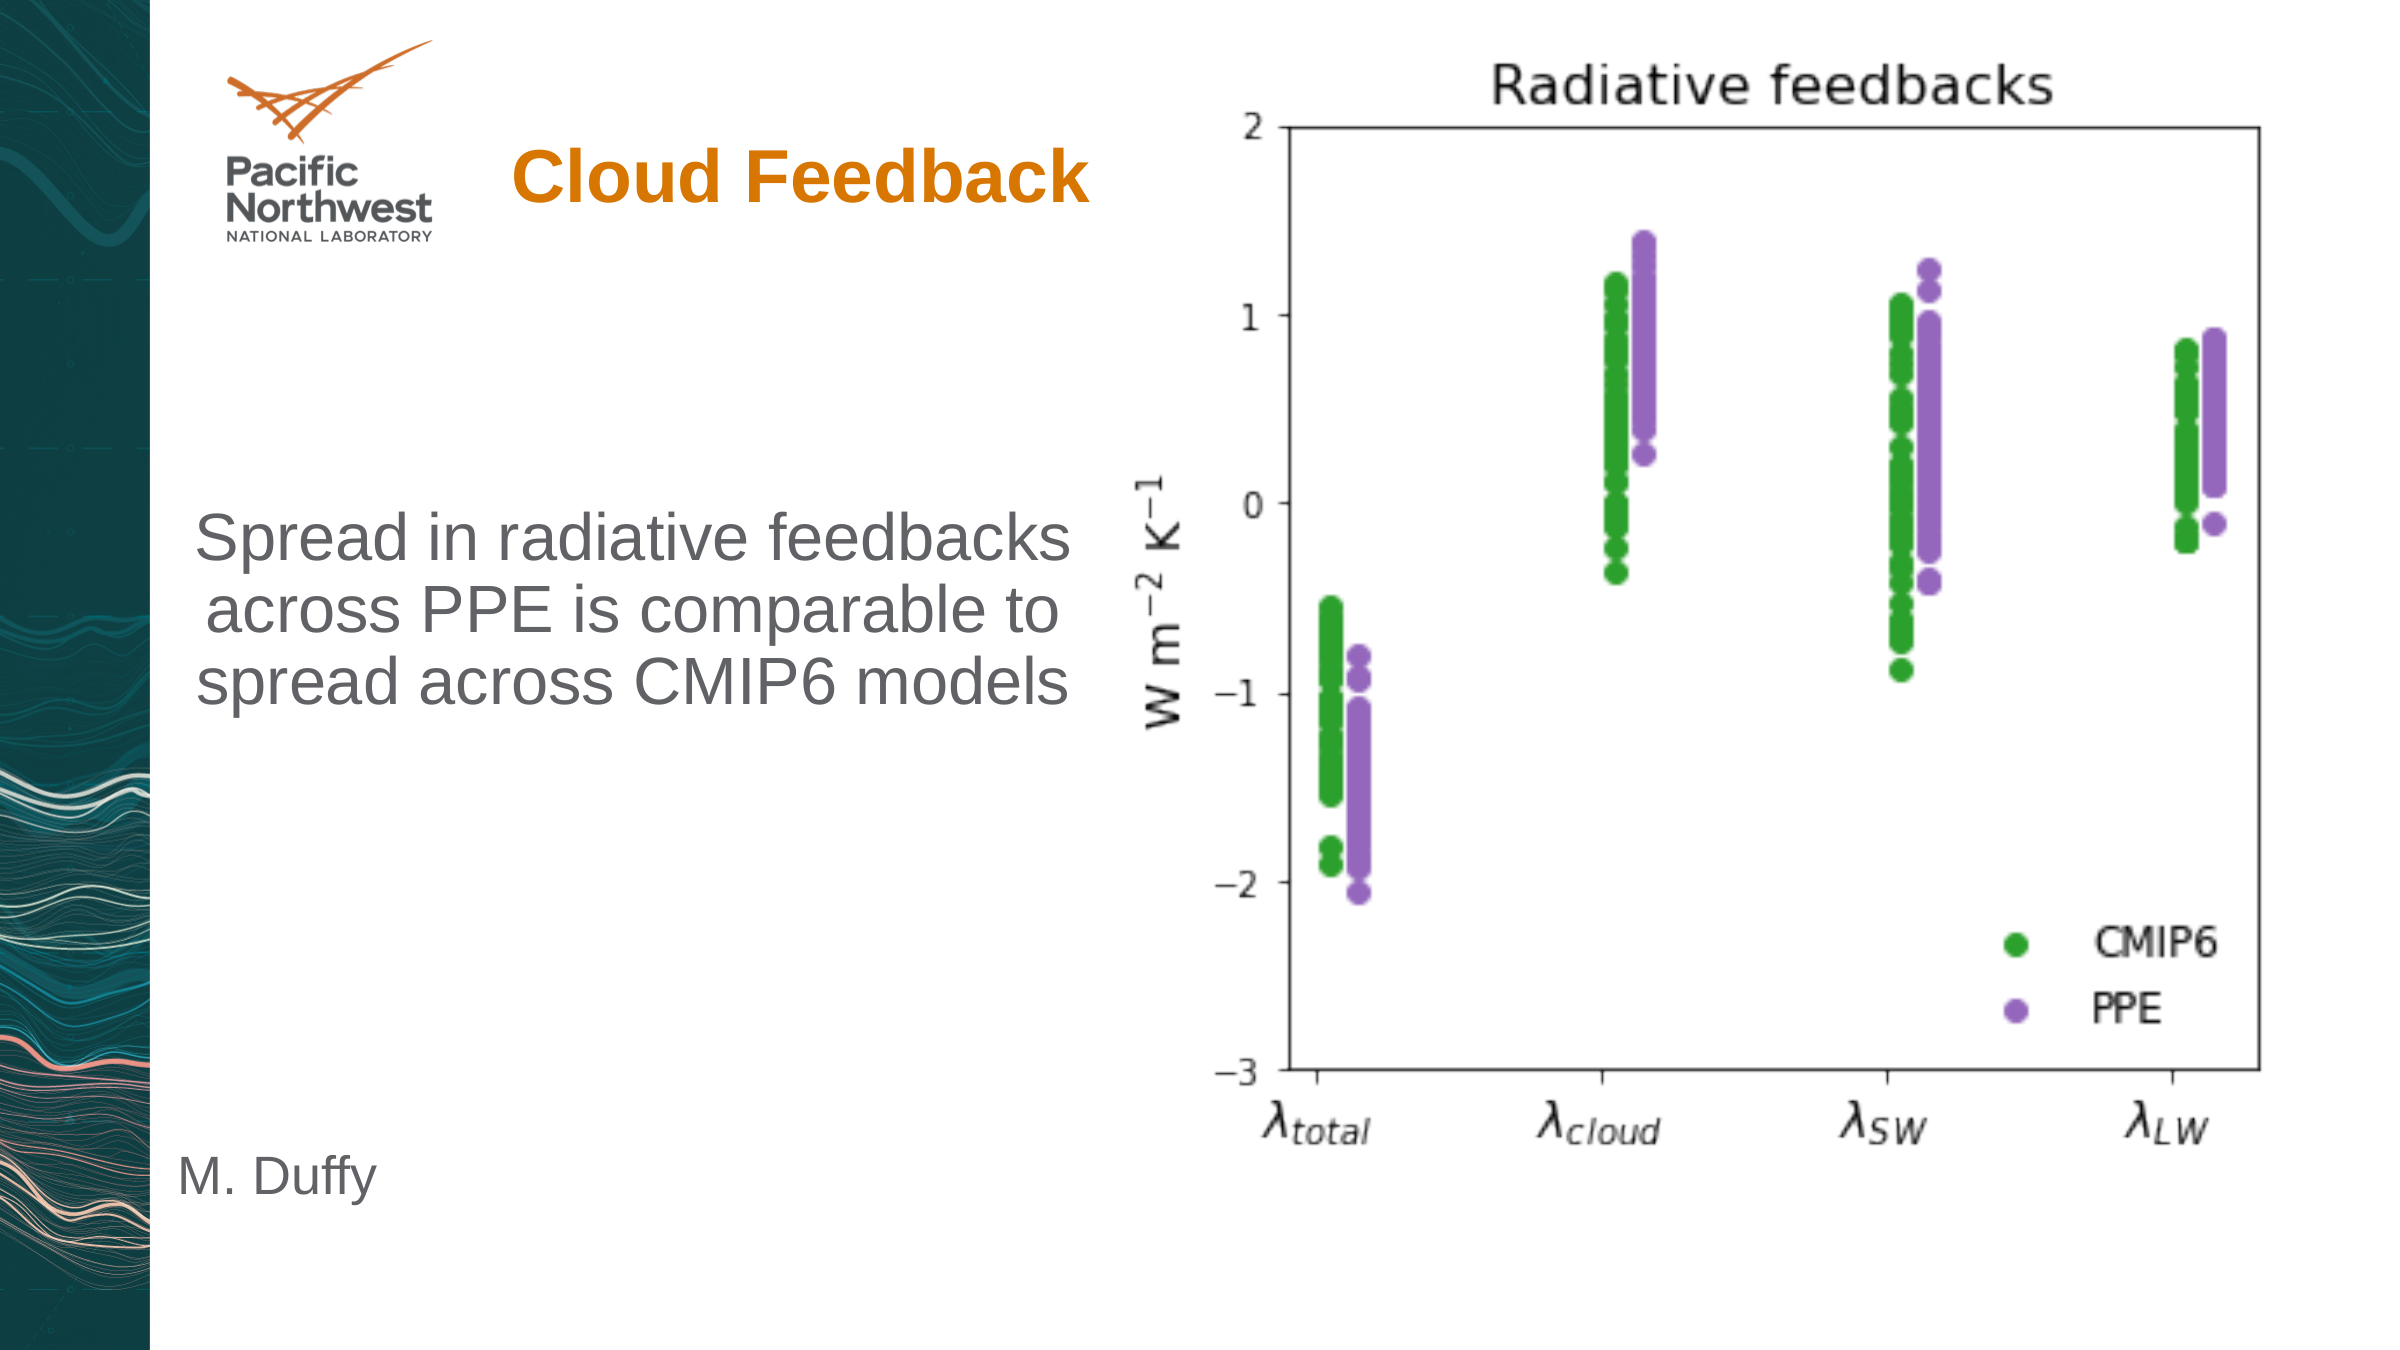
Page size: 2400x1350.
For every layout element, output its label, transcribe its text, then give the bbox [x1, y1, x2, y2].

text_box Cloud Feedback [511, 11, 2312, 227]
text_box M. Duffy [162, 1133, 393, 1214]
title Spread in radiative feedbacks across PPE is comparable to spread across CMIP6 models [114, 222, 1108, 1000]
picture [225, 38, 435, 222]
picture [0, 0, 149, 1350]
picture [1108, 40, 2280, 1181]
